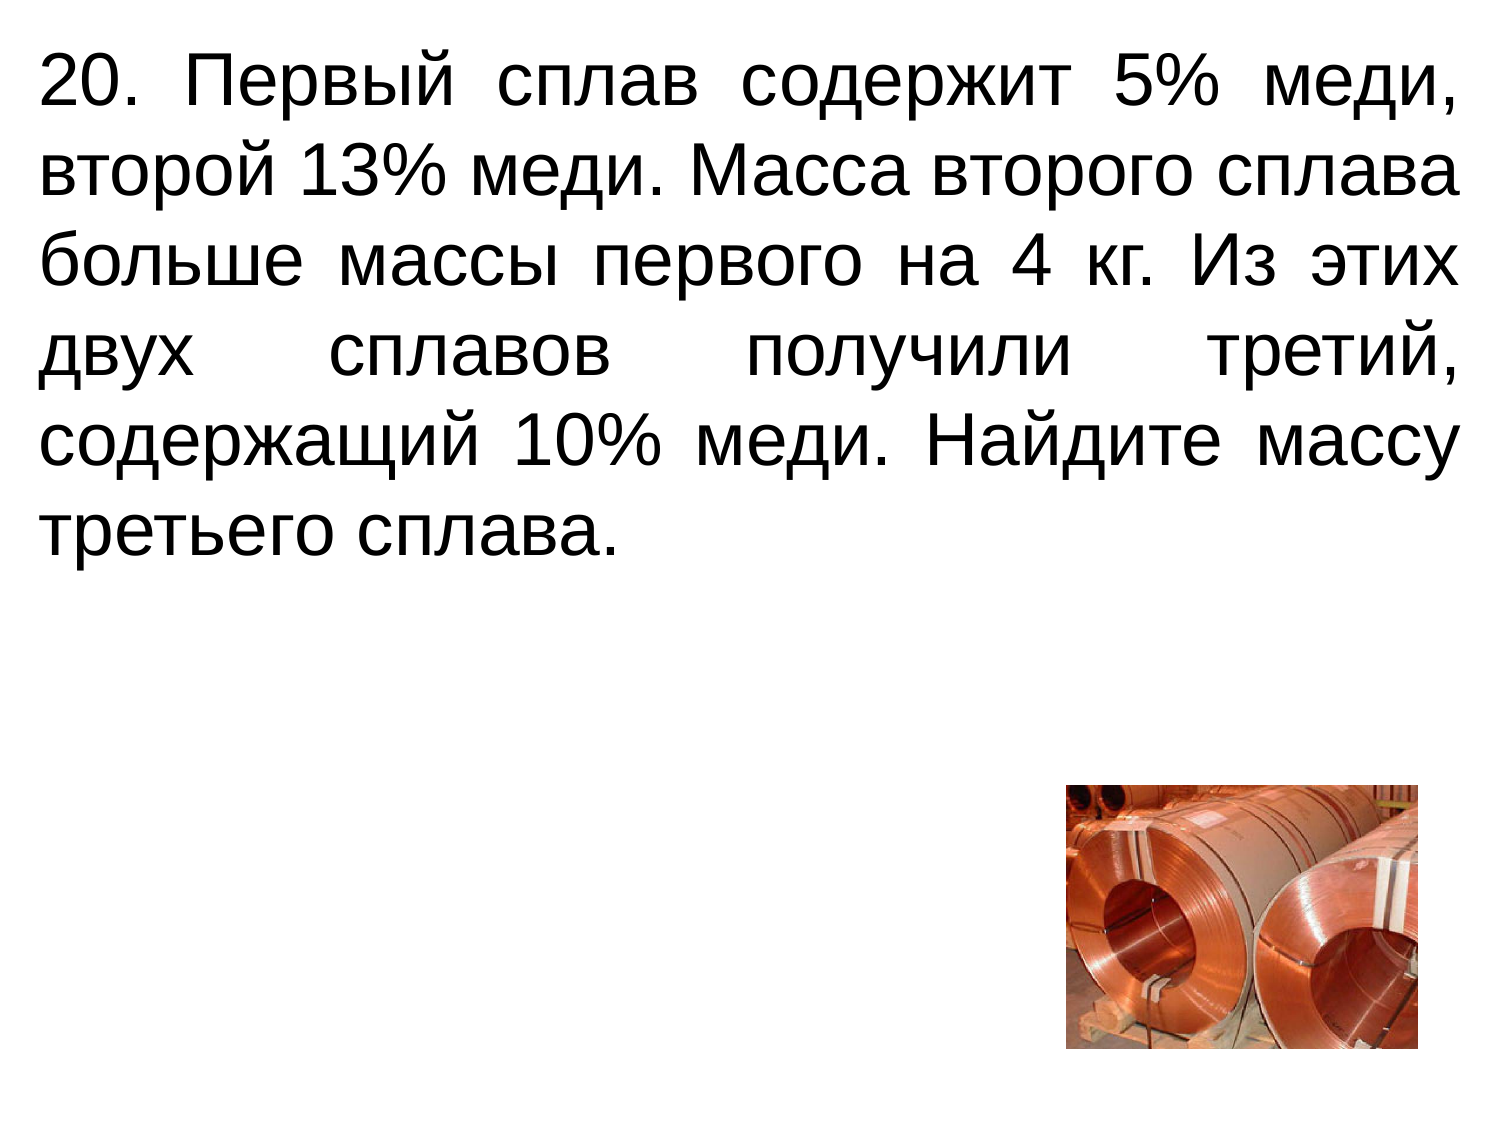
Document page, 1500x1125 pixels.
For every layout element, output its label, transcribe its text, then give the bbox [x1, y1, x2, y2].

picture [1066, 784, 1419, 1050]
text_box 20. Первый сплав содержит 5% меди, второй 13% меди. Масса второго сплава больше массы первого на 4 кг. Из этих двух сплавов получили третий, содержащий 10% меди. Найдите массу третьего сплава. [23, 23, 1477, 579]
